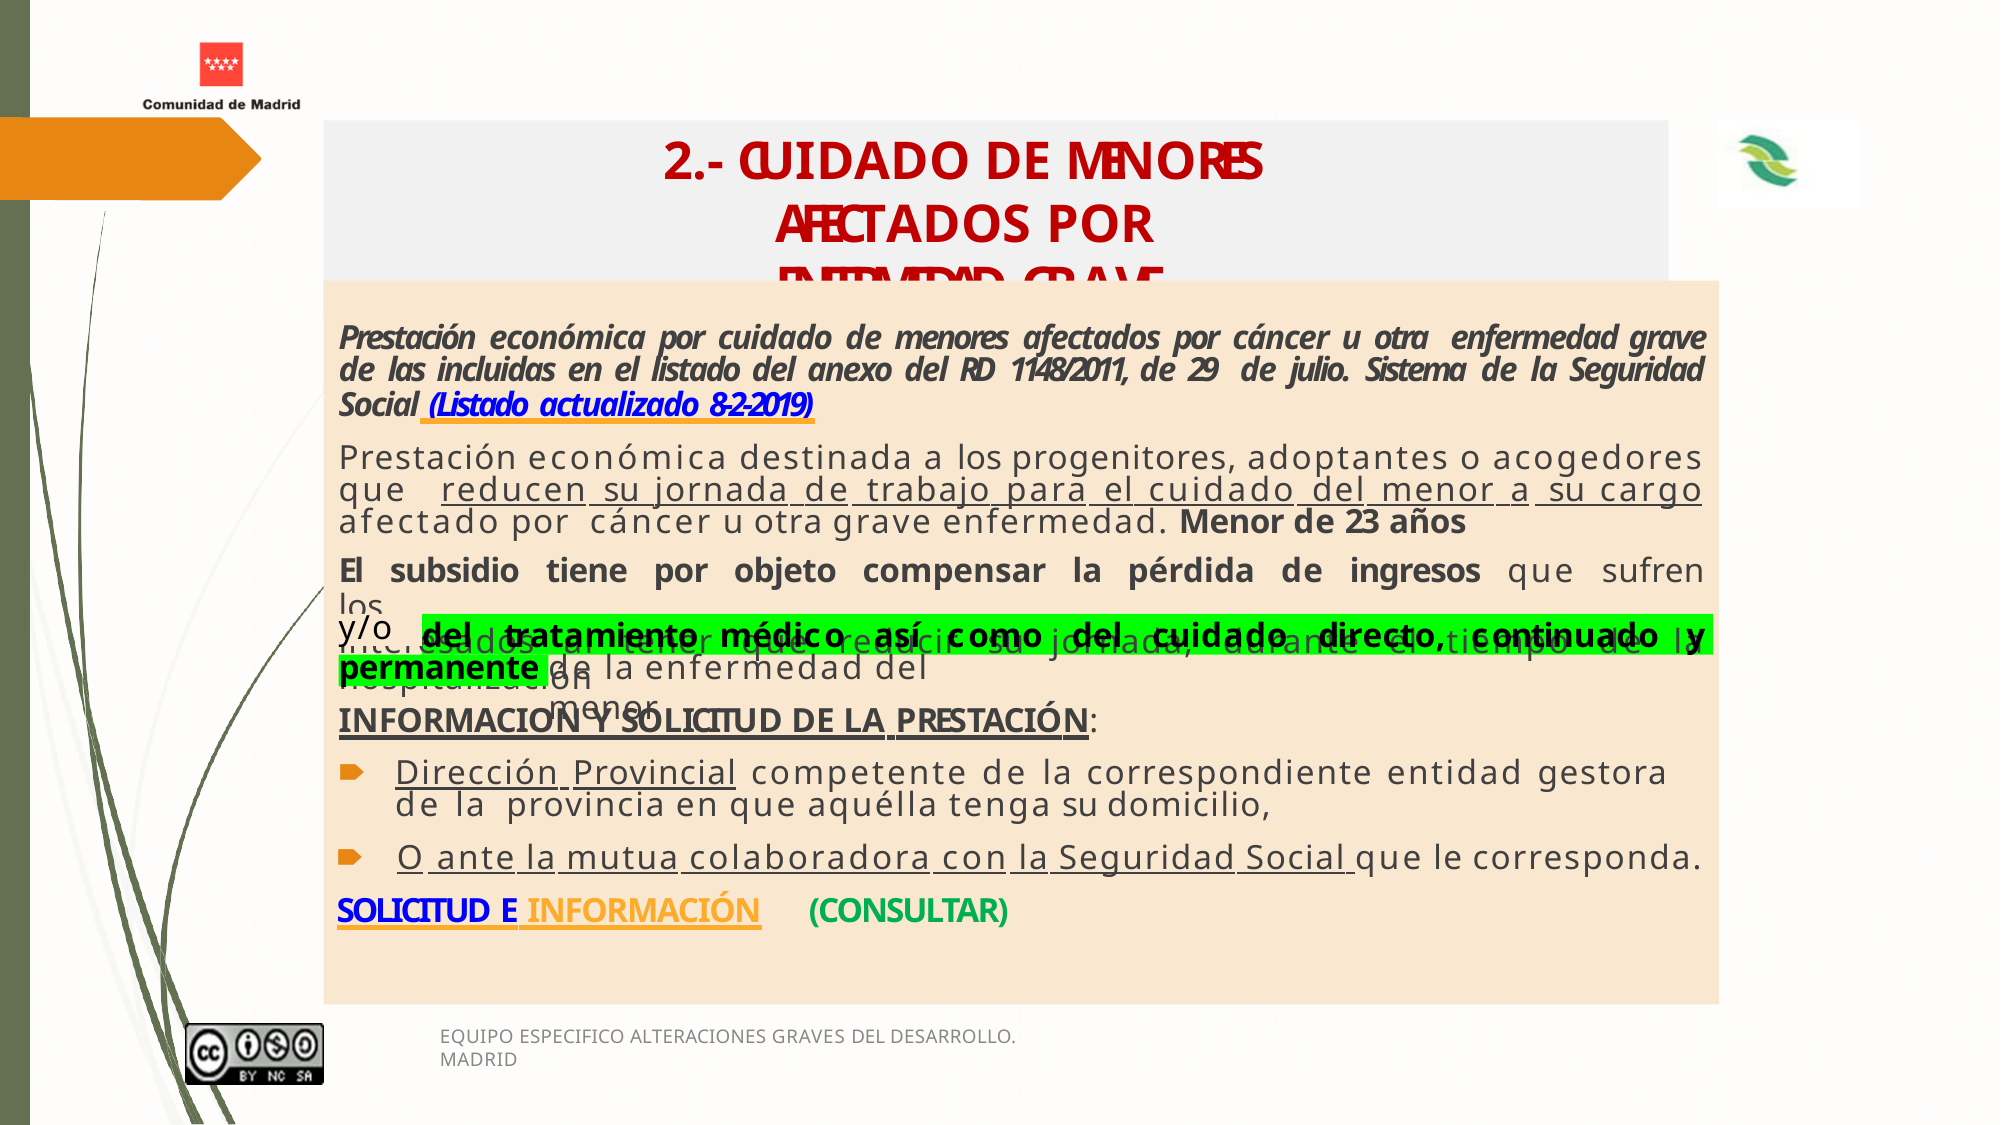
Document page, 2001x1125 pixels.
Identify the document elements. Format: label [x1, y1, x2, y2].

text_box [0, 0, 2000, 1125]
text_box [0, 37, 324, 201]
text_box [323, 280, 1720, 1005]
picture [1718, 120, 1860, 210]
picture [185, 1023, 324, 1085]
